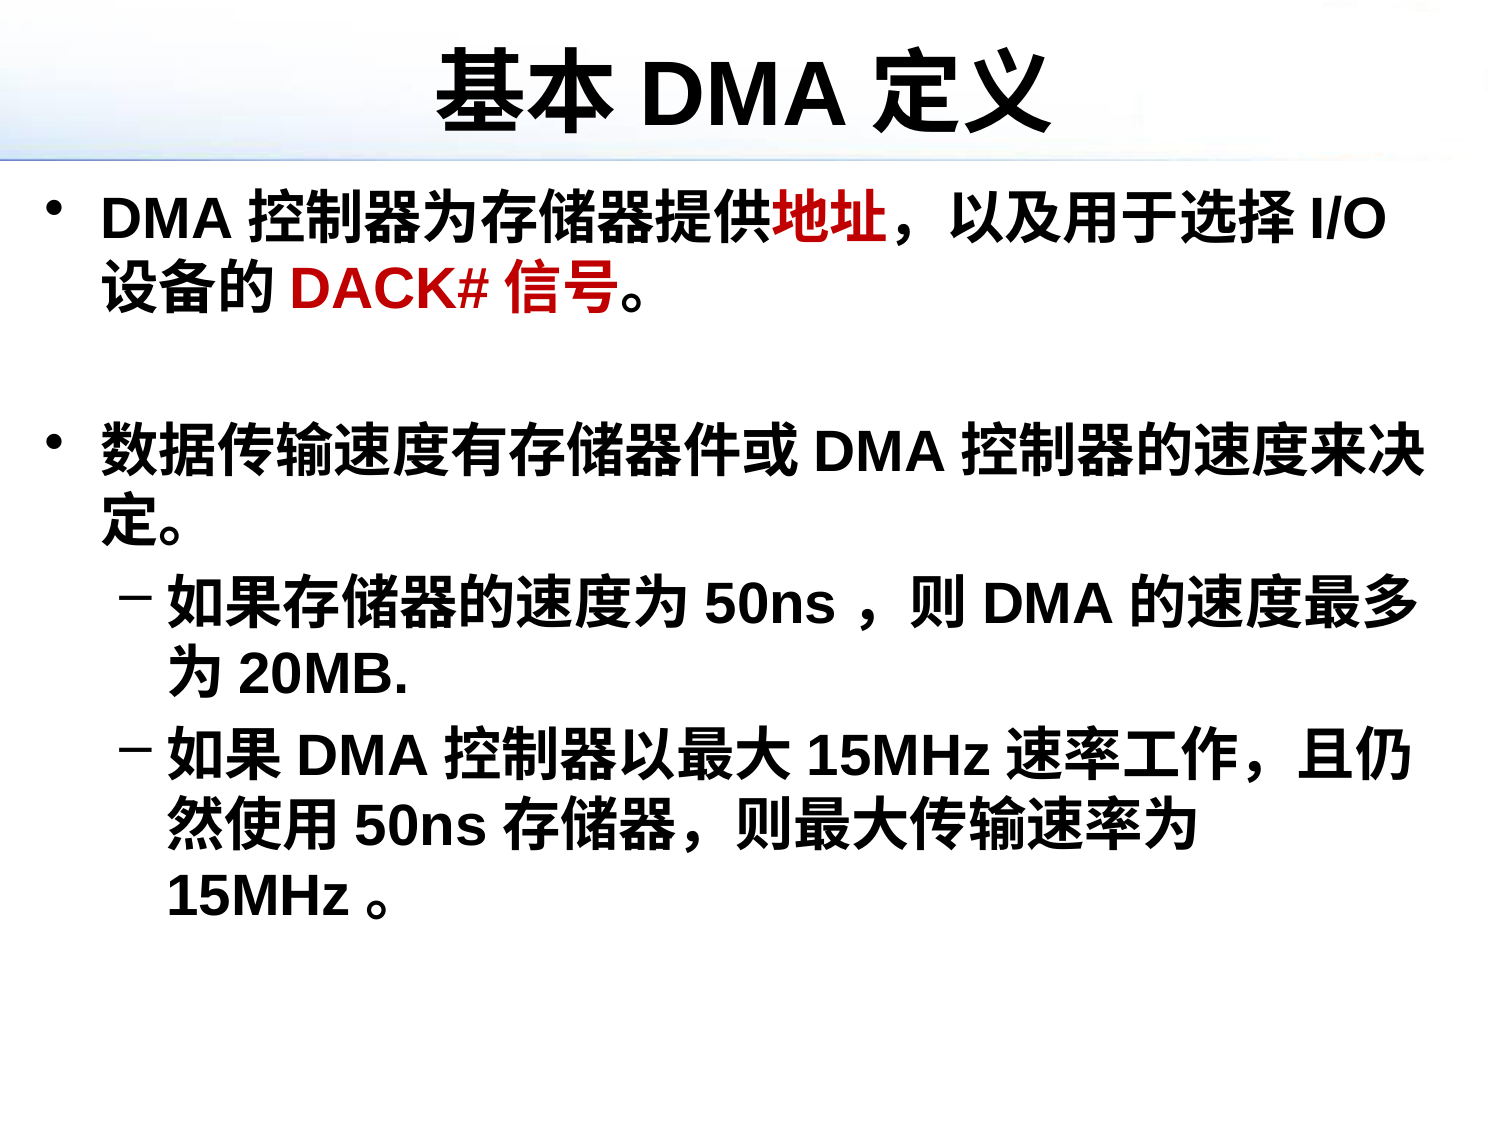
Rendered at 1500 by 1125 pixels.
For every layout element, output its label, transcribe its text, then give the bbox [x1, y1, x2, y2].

title 基本DMA定义 [29, 31, 1459, 147]
picture [0, 0, 1500, 161]
list DMA控制器为存储器提供地址，以及用于选择I/O设备的DACK#信号。 数据传输速度有存储器件或DMA控制器的速度来决定。 如果存储器的速度为50ns，则DMA的速度最多为20MB. 如果DMA控制器以最大15MHz速率工作，且仍然使用50ns存储器，则最大传输速率为15MHz。 [29, 172, 1459, 1071]
